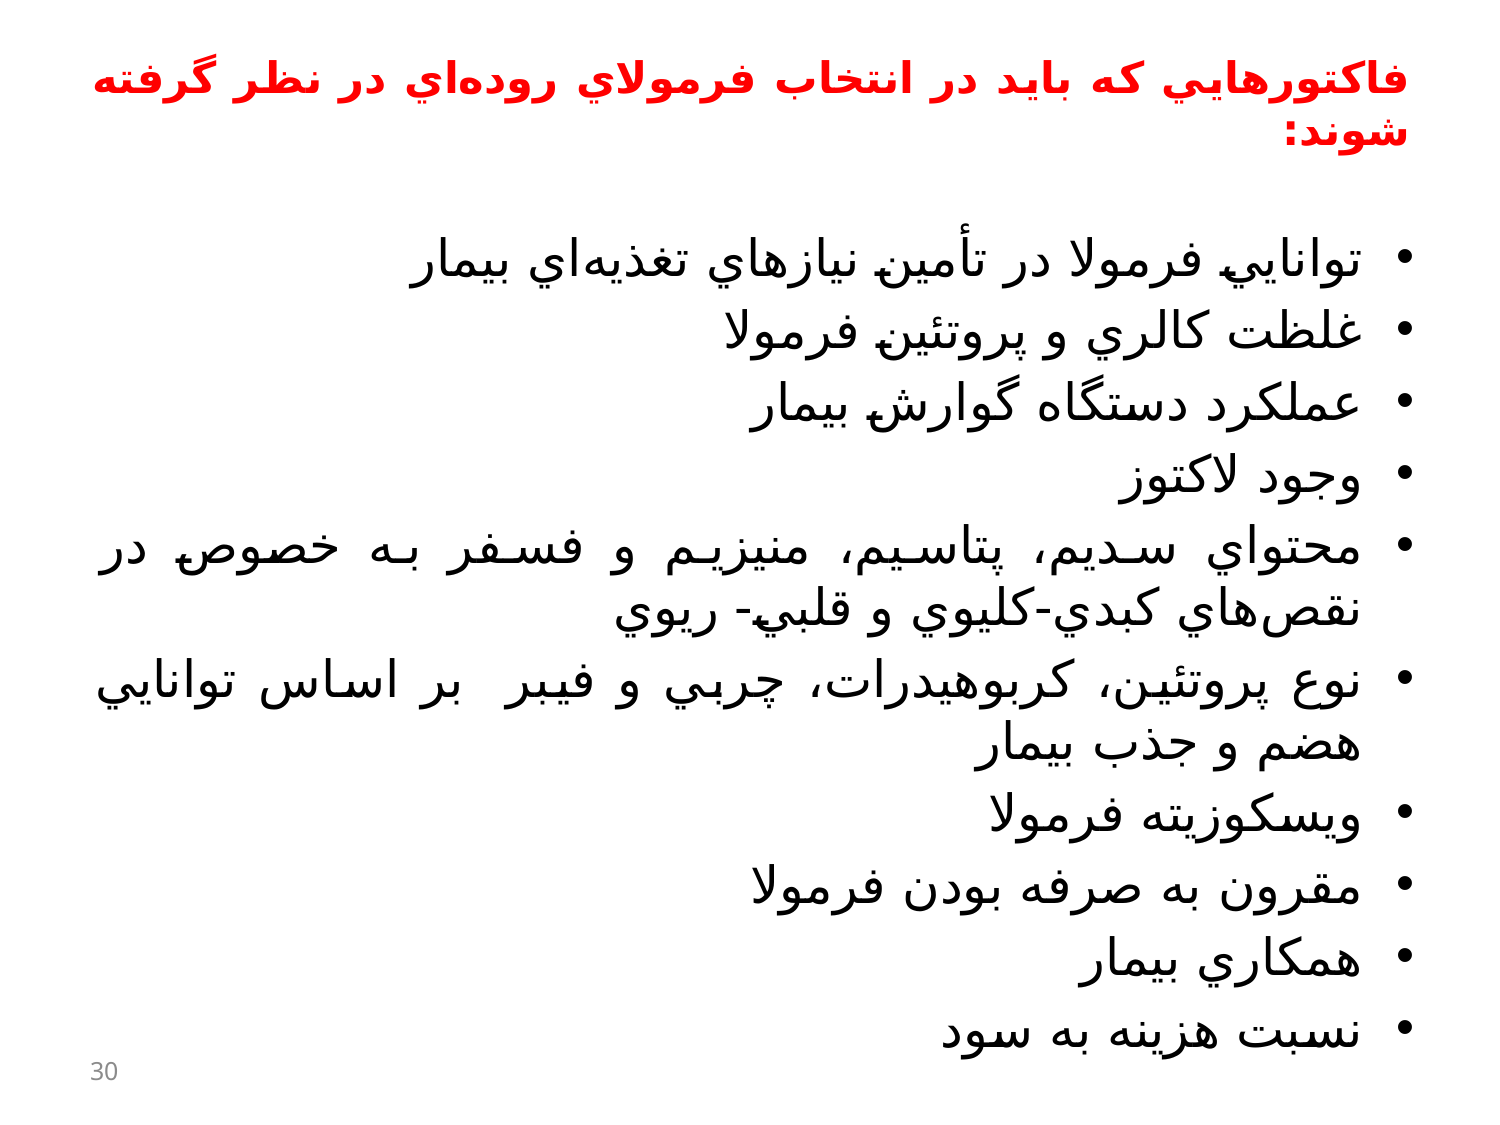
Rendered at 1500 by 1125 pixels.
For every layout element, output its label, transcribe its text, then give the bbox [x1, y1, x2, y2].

list فاكتورهايي كه بايد در انتخاب فرمولاي روده‌اي در نظر گرفته شوند: توانايي فرمولا در تأمين نيازهاي تغذيه‌اي بيمار غلظت كالري و پروتئين فرمولا عملكرد دستگاه گوارش بيمار وجود لاكتوز محتواي سديم، پتاسيم، منيزيم و فسفر به خصوص در نقص‌هاي كبدي-كليوي و قلبي- ريوي نوع پروتئين، كربوهيدرات، چربي و فيبر بر اساس توانايي هضم و جذب بيمار ويسكوزيته فرمولا مقرون به صرفه بودن فرمولا همكاري بيمار نسبت هزينه به سود [75, 42, 1425, 1071]
slide_number 30 [75, 1042, 425, 1103]
